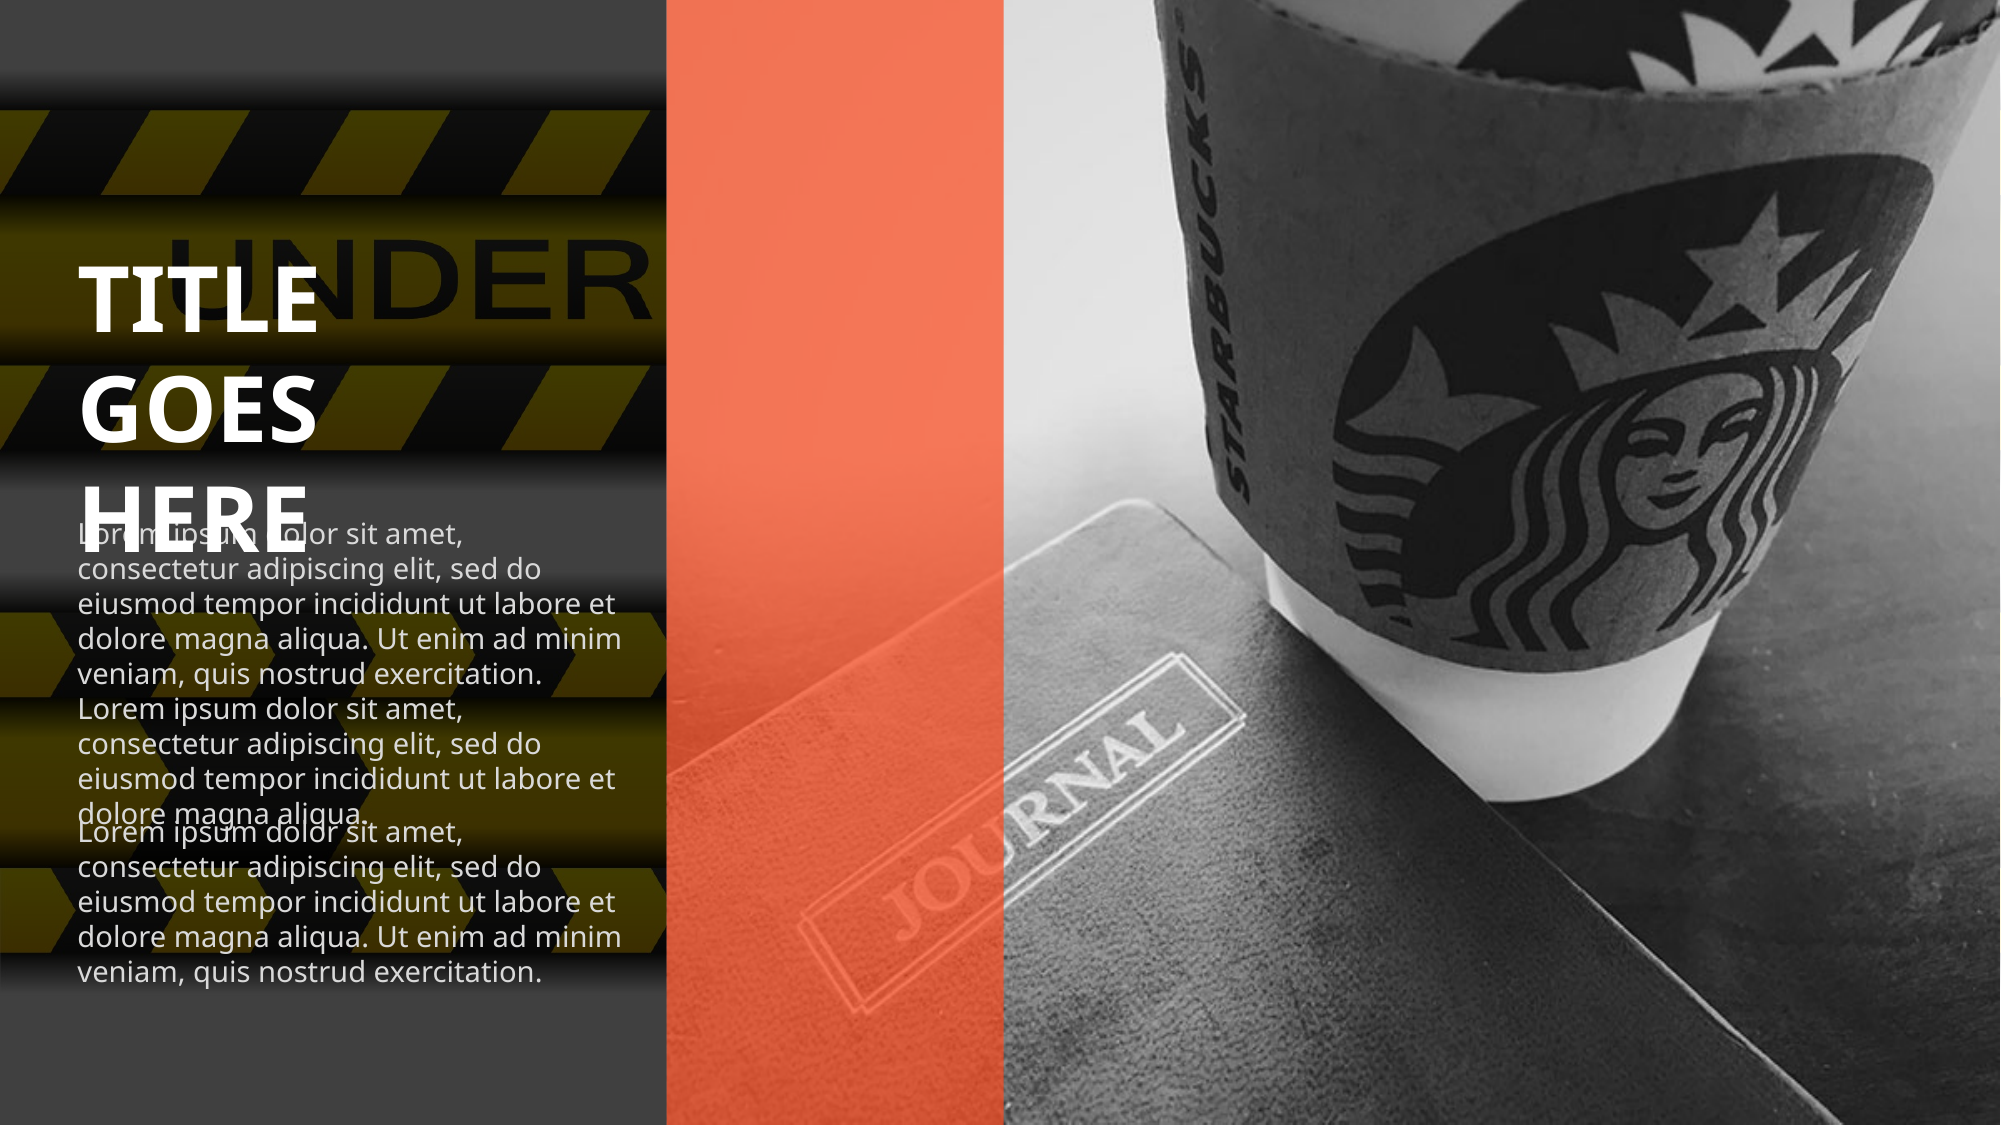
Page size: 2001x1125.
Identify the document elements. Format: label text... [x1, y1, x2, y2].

text_box [666, 0, 1005, 1125]
text_box TITLE GOES HERE [62, 233, 549, 578]
text_box [1005, 0, 2000, 1125]
text_box Lorem ipsum dolor sit amet, consectetur adipiscing elit, sed do eiusmod tempor incididunt ut labore et dolore magna aliqua. Ut enim ad minim veniam, quis nostrud exercitation. [62, 805, 643, 996]
text_box Lorem ipsum dolor sit amet, consectetur adipiscing elit, sed do eiusmod tempor incididunt ut labore et dolore magna aliqua. Ut enim ad minim veniam, quis nostrud exercitation. Lorem ipsum dolor sit amet, consectetur adipiscing elit, sed do eiusmod tempor incididunt ut labore et dolore magna aliqua. [62, 507, 643, 805]
picture [0, 0, 666, 1125]
